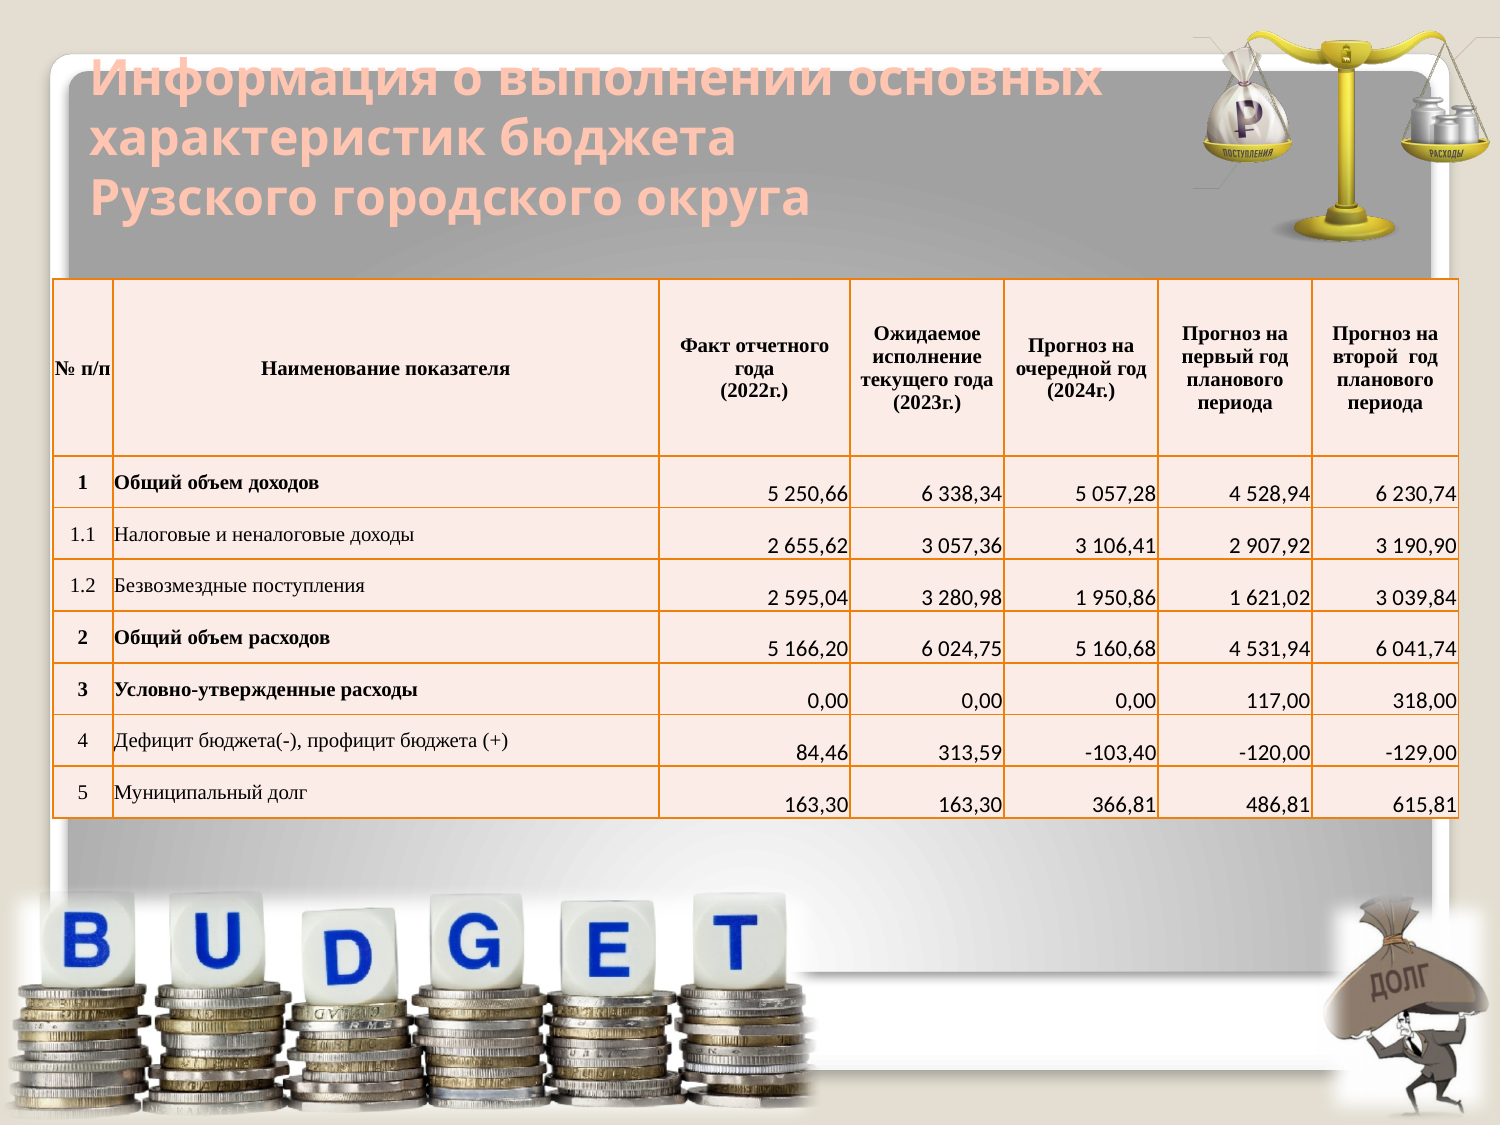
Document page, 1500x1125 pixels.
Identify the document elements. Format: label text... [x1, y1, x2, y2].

table_cell 3 190,90 [1313, 508, 1458, 558]
table_cell Общий объем расходов [114, 612, 658, 662]
table_cell 318,00 [1313, 664, 1458, 714]
table_cell 5 [54, 767, 112, 817]
table_cell 1.1 [54, 508, 112, 558]
table_cell 4 [54, 715, 112, 765]
table_cell 6 230,74 [1313, 457, 1458, 507]
table_cell 313,59 [851, 715, 1003, 765]
picture [1192, 30, 1500, 251]
table_cell Безвозмездные поступления [114, 560, 658, 610]
table_header № п/п [54, 280, 112, 455]
table_cell Общий объем доходов [114, 457, 658, 507]
table_header Ожидаемое исполнение текущего года (2023г.) [851, 280, 1003, 455]
picture [1316, 890, 1500, 1125]
table_header Факт отчетного года (2022г.) [660, 280, 849, 455]
table_cell 1 [54, 457, 112, 507]
table_cell 1 950,86 [1005, 560, 1157, 610]
table_cell 2 655,62 [660, 508, 849, 558]
table_cell Муниципальный долг [114, 767, 658, 817]
table_cell 3 106,41 [1005, 508, 1157, 558]
table_cell Налоговые и неналоговые доходы [114, 508, 658, 558]
table_cell 6 041,74 [1313, 612, 1458, 662]
table_cell 163,30 [851, 767, 1003, 817]
table_cell 1 621,02 [1159, 560, 1311, 610]
table_cell 3 039,84 [1313, 560, 1458, 610]
table_cell 2 595,04 [660, 560, 849, 610]
table_cell -129,00 [1313, 715, 1458, 765]
table_cell 0,00 [1005, 664, 1157, 714]
table_header Прогноз на первый год планового периода [1159, 280, 1311, 455]
table_cell 0,00 [660, 664, 849, 714]
table_cell -103,40 [1005, 715, 1157, 765]
table_header Прогноз на второй год планового периода [1313, 280, 1458, 455]
table_cell 6 338,34 [851, 457, 1003, 507]
table_cell 1.2 [54, 560, 112, 610]
table_cell 6 024,75 [851, 612, 1003, 662]
table_cell 3 280,98 [851, 560, 1003, 610]
picture [0, 881, 822, 1125]
table_cell 3 [54, 664, 112, 714]
table_cell 163,30 [660, 767, 849, 817]
table_cell 0,00 [851, 664, 1003, 714]
table_cell 2 907,92 [1159, 508, 1311, 558]
table_cell Дефицит бюджета(-), профицит бюджета (+) [114, 715, 658, 765]
table_header Прогноз на очередной год (2024г.) [1005, 280, 1157, 455]
table_cell 117,00 [1159, 664, 1311, 714]
table_cell -120,00 [1159, 715, 1311, 765]
table_cell 5 166,20 [660, 612, 849, 662]
table_cell 366,81 [1005, 767, 1157, 817]
table_cell 5 250,66 [660, 457, 849, 507]
table_header Наименование показателя [114, 280, 658, 455]
table_cell 5 057,28 [1005, 457, 1157, 507]
table_cell 4 528,94 [1159, 457, 1311, 507]
table_cell 4 531,94 [1159, 612, 1311, 662]
title Информация о выполнении основных характеристик бюджета Рузского городского округа [75, 45, 1185, 233]
table_cell 84,46 [660, 715, 849, 765]
table_cell Условно-утвержденные расходы [114, 664, 658, 714]
table_cell 486,81 [1159, 767, 1311, 817]
table_cell 2 [54, 612, 112, 662]
table_cell 5 160,68 [1005, 612, 1157, 662]
table_cell 3 057,36 [851, 508, 1003, 558]
table_cell 615,81 [1313, 767, 1458, 817]
